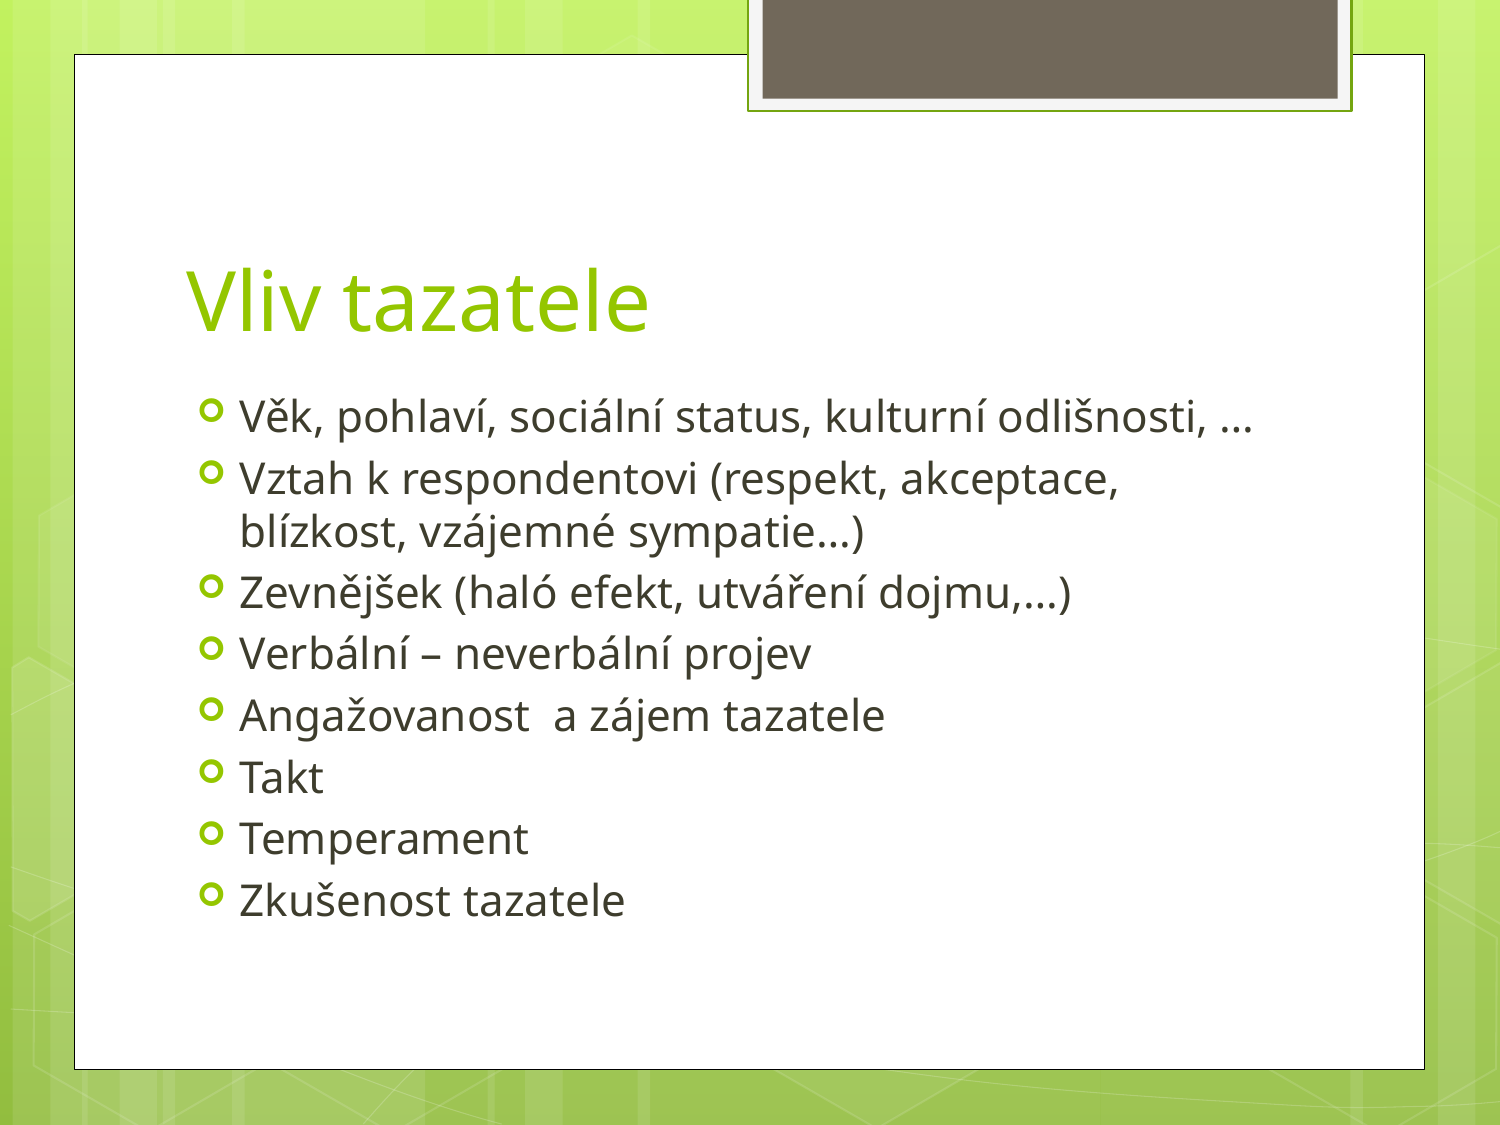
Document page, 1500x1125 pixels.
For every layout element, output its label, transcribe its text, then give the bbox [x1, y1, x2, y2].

list Věk, pohlaví, sociální status, kulturní odlišnosti, … Vztah k respondentovi (respekt, akceptace, blízkost, vzájemné sympatie…) Zevnějšek (haló efekt, utváření dojmu,…) Verbální – neverbální projev Angažovanost a zájem tazatele Takt Temperament Zkušenost tazatele [171, 381, 1283, 957]
title Vliv tazatele [171, 168, 1324, 357]
